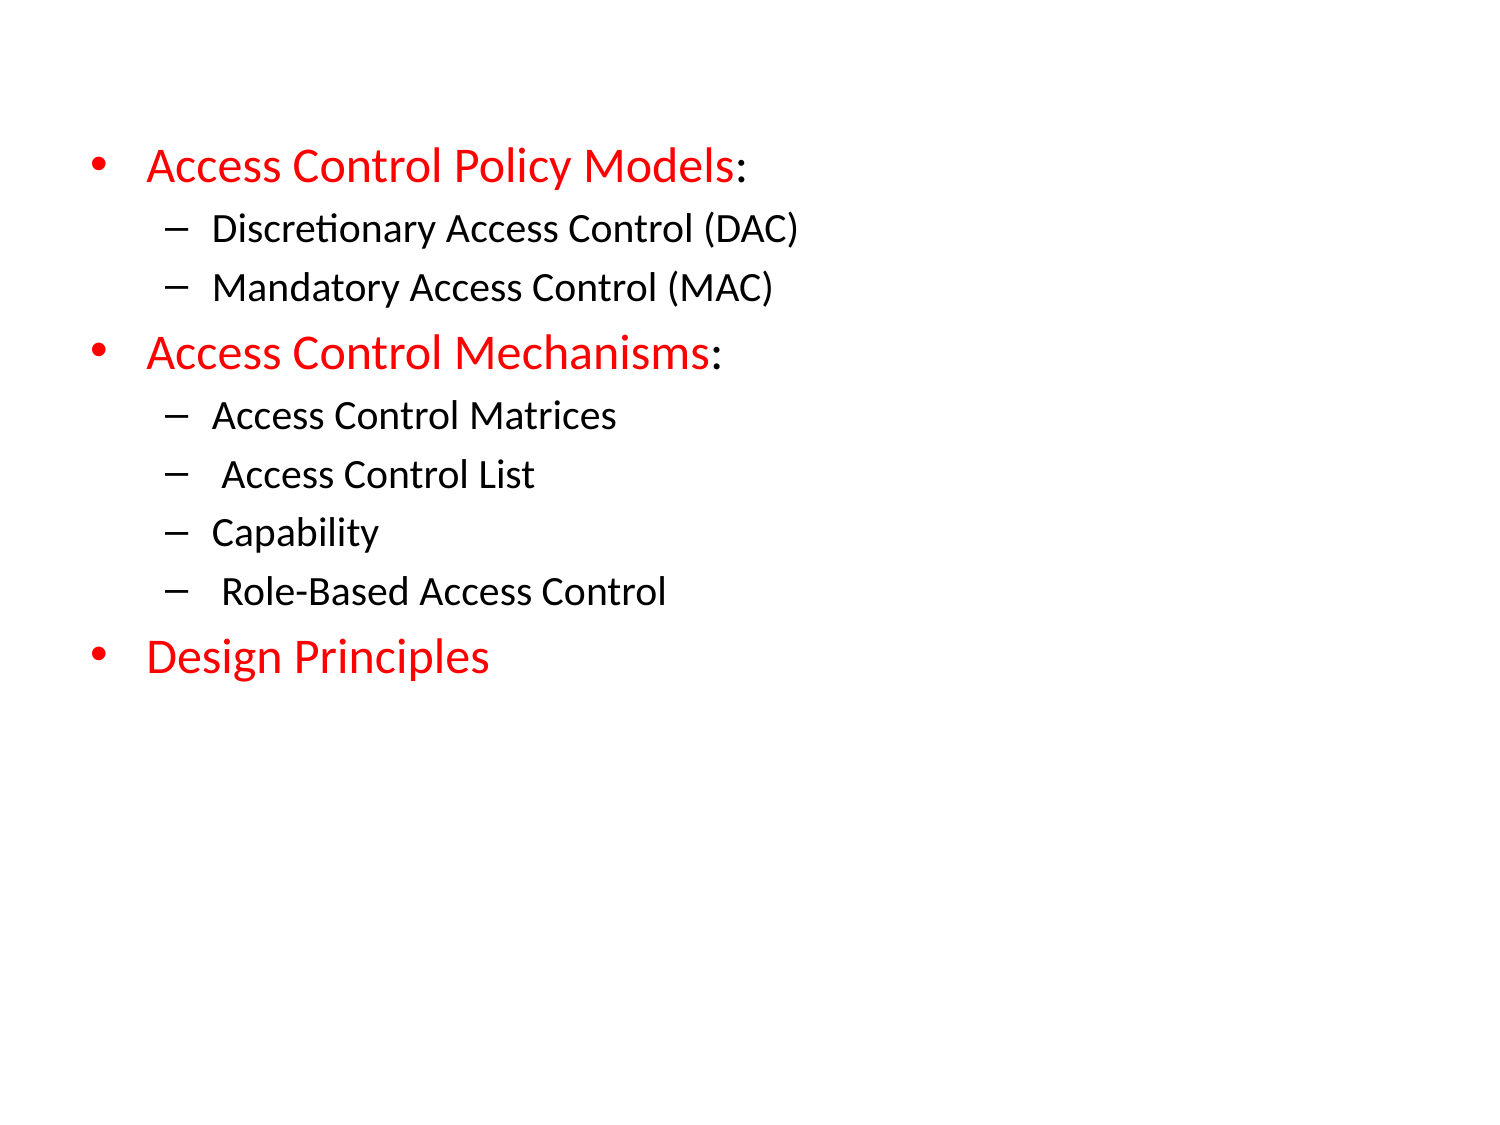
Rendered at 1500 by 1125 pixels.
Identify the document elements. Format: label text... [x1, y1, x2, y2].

list Access Control Policy Models: Discretionary Access Control (DAC) Mandatory Access Control (MAC) Access Control Mechanisms: Access Control Matrices Access Control List Capability Role-Based Access Control Design Principles [75, 125, 1425, 1005]
